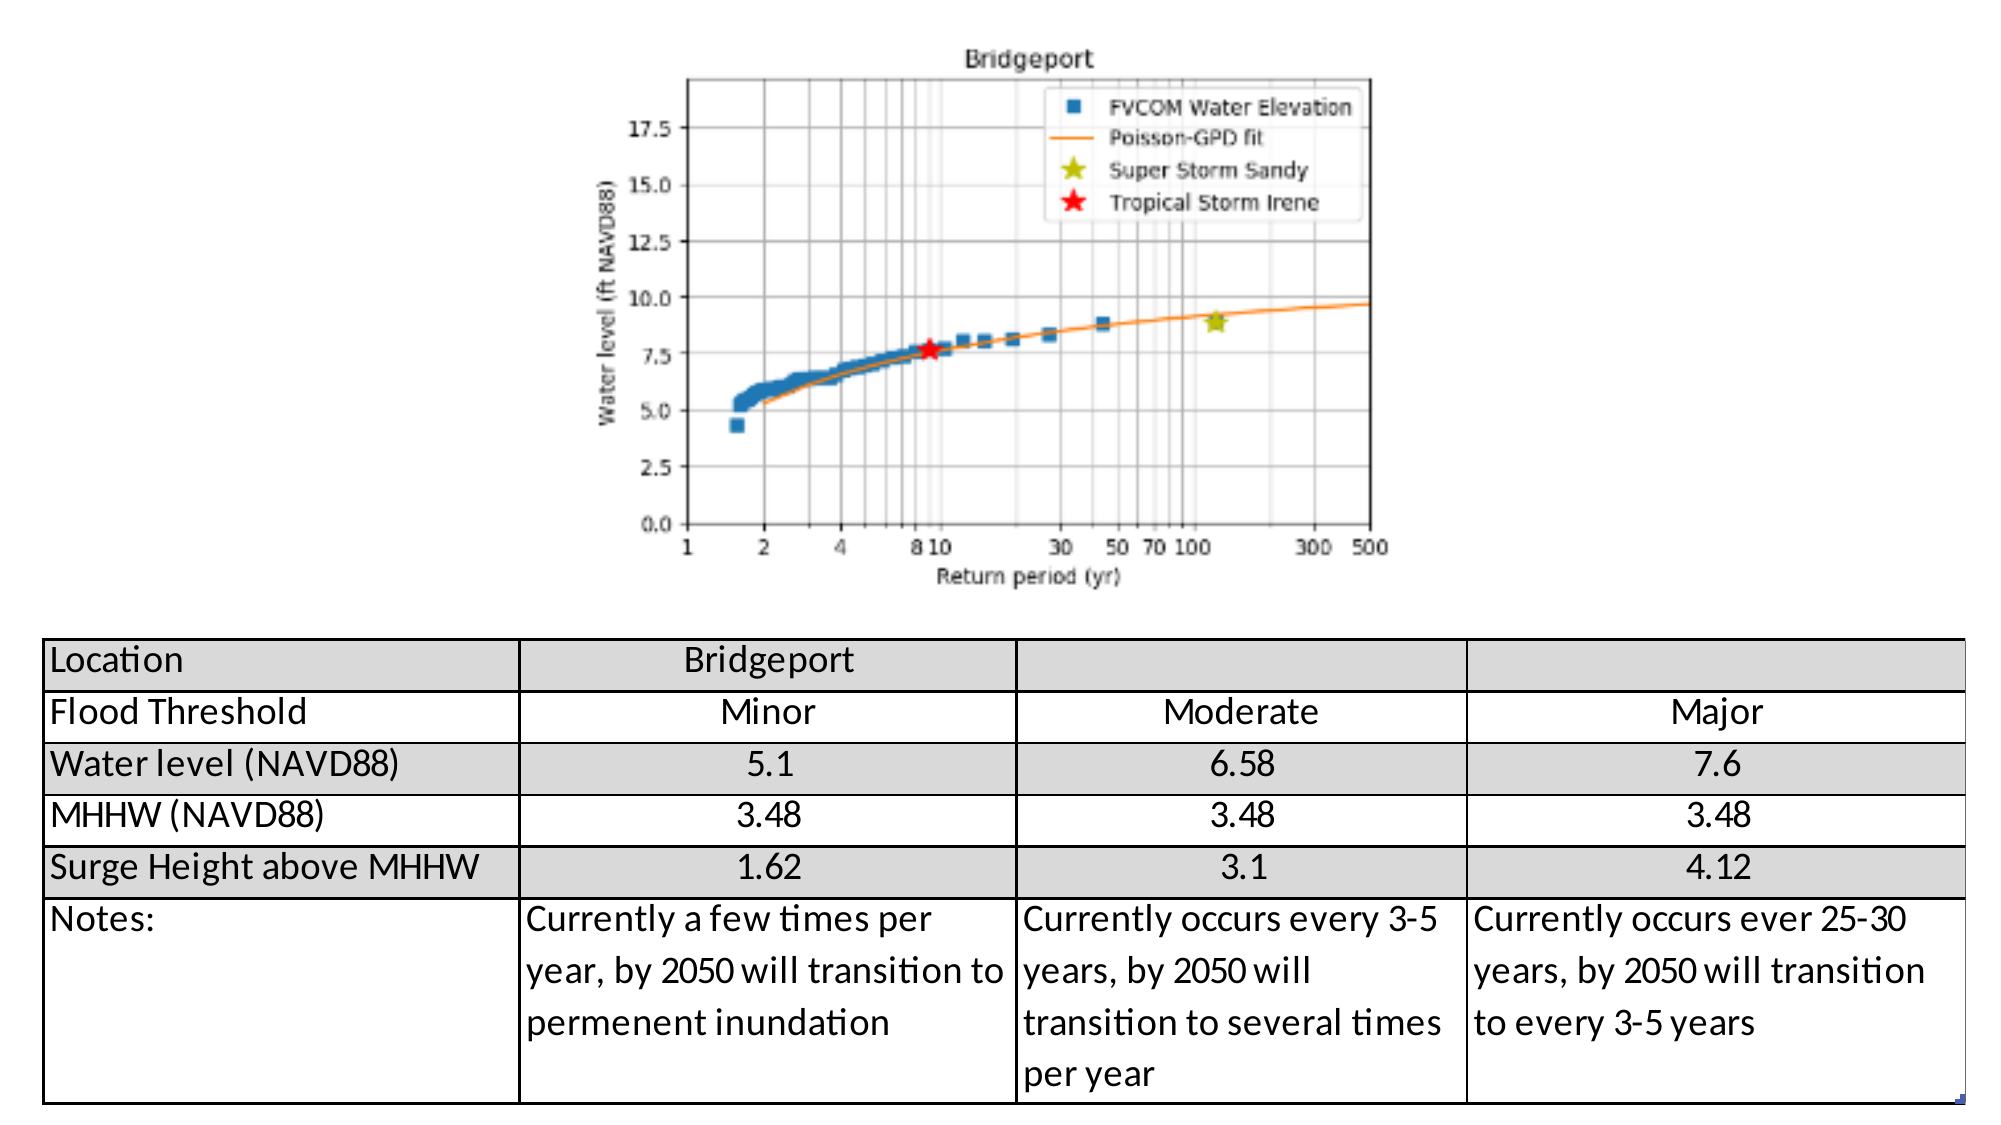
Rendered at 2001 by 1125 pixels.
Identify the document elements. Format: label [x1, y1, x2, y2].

picture [41, 638, 1968, 1108]
picture [547, 45, 1481, 606]
